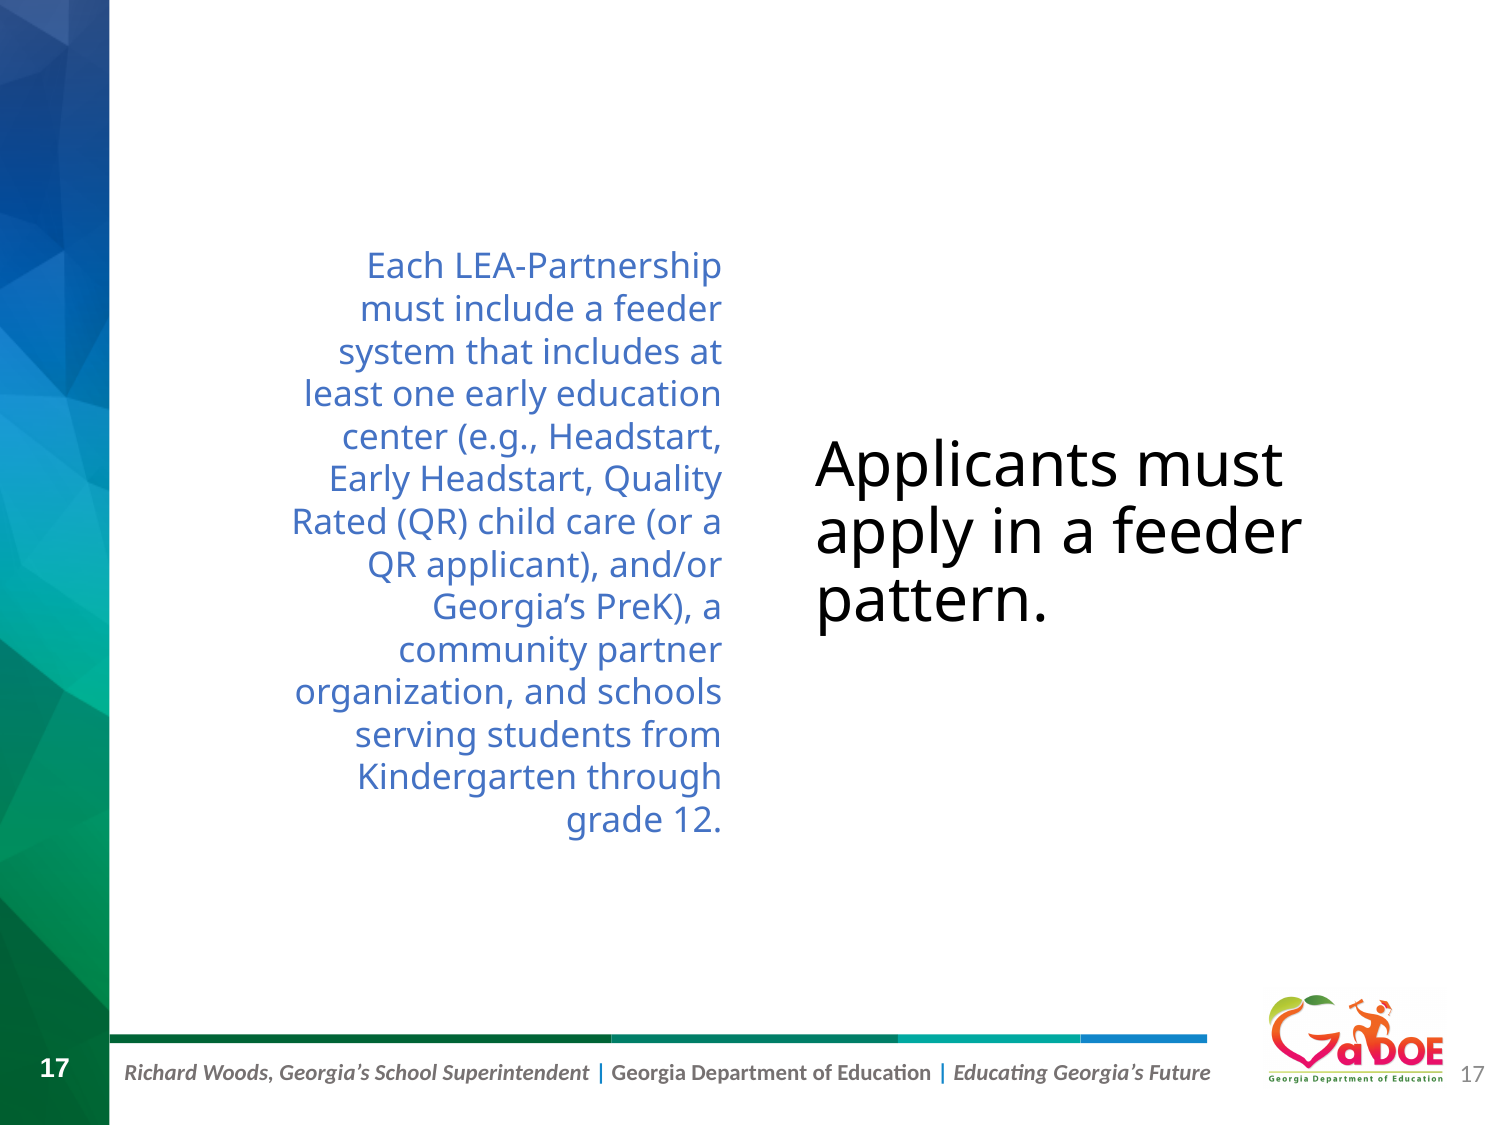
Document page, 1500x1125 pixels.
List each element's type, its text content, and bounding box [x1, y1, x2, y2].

picture [1263, 987, 1447, 1042]
picture [0, 0, 110, 1125]
title Applicants must apply in a feeder pattern. [800, 425, 1400, 643]
slide_number 17 [1162, 1042, 1500, 1103]
text_box Each LEA-Partnership must include a feeder system that includes at least one early education center (e.g., Headstart, Early Headstart, Quality Rated (QR) child care (or a QR applicant), and/or Georgia’s PreK), a community partner organization, and schools serving students from Kindergarten through grade 12. [274, 137, 738, 946]
